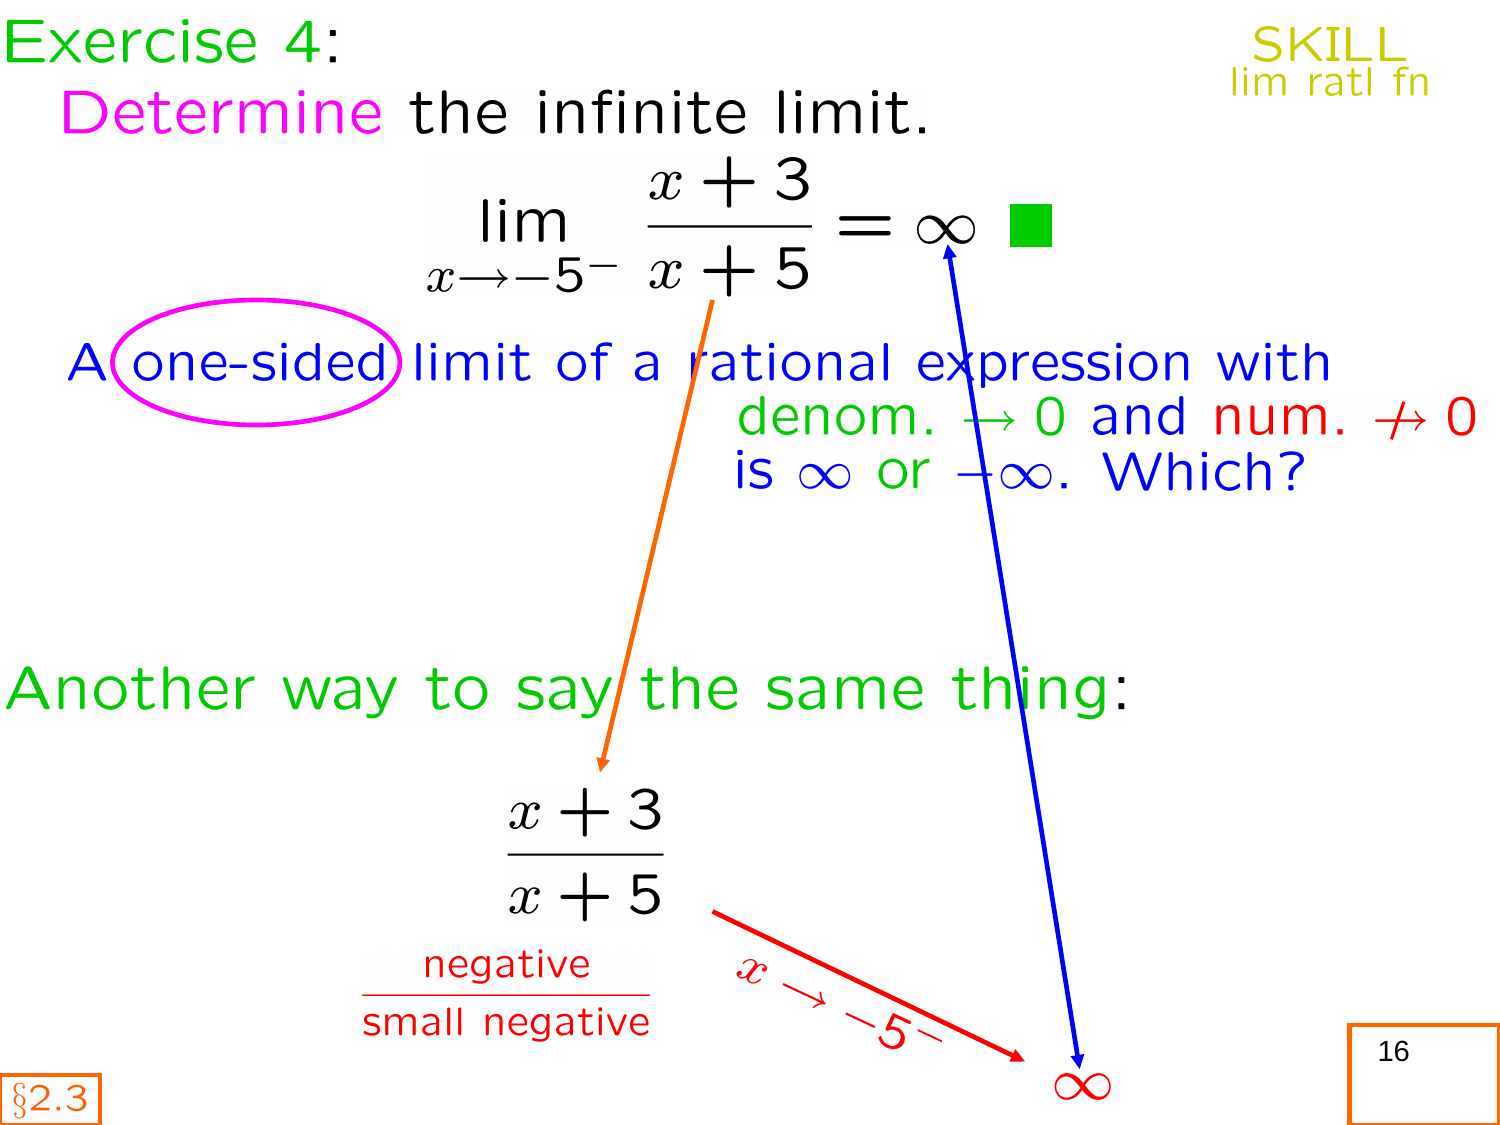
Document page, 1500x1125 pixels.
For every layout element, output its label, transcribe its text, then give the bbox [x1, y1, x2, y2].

picture [729, 943, 947, 1068]
text_box [123, 299, 389, 338]
picture [362, 949, 651, 1043]
picture [506, 787, 666, 923]
picture [12, 1080, 88, 1119]
text_box [943, 253, 963, 338]
picture [1099, 449, 1304, 491]
text_box [1012, 206, 1050, 245]
picture [62, 87, 926, 135]
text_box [67, 339, 1476, 440]
picture [737, 449, 1069, 491]
picture [5, 665, 1127, 723]
text_box [0, 1074, 100, 1125]
slide_number 16 [1074, 1024, 1425, 1103]
text_box [950, 1025, 1025, 1062]
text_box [1232, 24, 1429, 96]
picture [837, 212, 978, 245]
picture [5, 16, 338, 63]
text_box [1349, 1025, 1500, 1125]
picture [1053, 1070, 1113, 1101]
text_box [596, 730, 611, 773]
text_box [1025, 730, 1084, 1068]
picture [425, 154, 813, 297]
